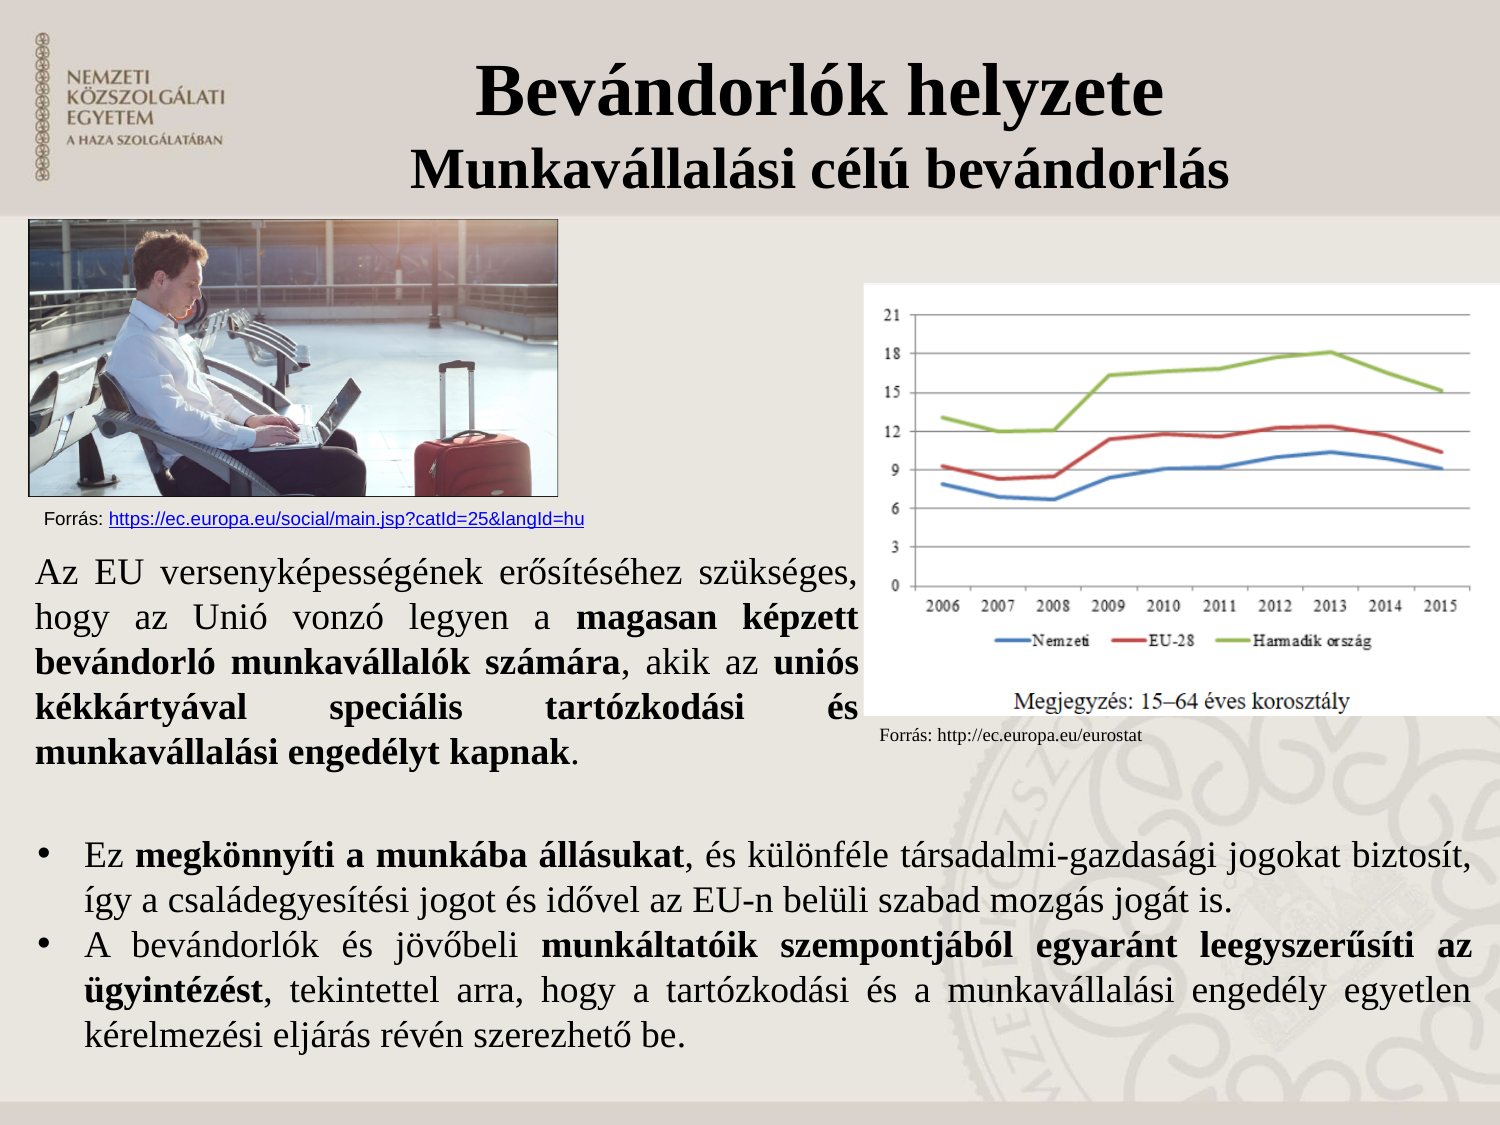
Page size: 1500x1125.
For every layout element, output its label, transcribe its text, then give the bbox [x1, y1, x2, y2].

text_box Ez megkönnyíti a munkába állásukat, és különféle társadalmi-gazdasági jogokat biztosít, így a családegyesítési jogot és idővel az EU-n belüli szabad mozgás jogát is. A bevándorlók és jövőbeli munkáltatóik szempontjából egyaránt leegyszerűsíti az ügyintézést, tekintettel arra, hogy a tartózkodási és a munkavállalási engedély egyetlen kérelmezési eljárás révén szerezhető be. [22, 822, 1489, 1062]
title Bevándorlók helyzete Munkavállalási célú bevándorlás [183, 0, 1458, 242]
text_box Forrás: https://ec.europa.eu/social/main.jsp?catId=25&langId=hu [28, 499, 600, 537]
text_box Az EU versenyképességének erősítéséhez szükséges, hogy az Unió vonzó legyen a magasan képzett bevándorló munkavállalók számára, akik az uniós kékkártyával speciális tartózkodási és munkavállalási engedélyt kapnak. [20, 539, 874, 780]
text_box Forrás: http://ec.europa.eu/eurostat [874, 724, 1158, 753]
picture [0, 0, 1500, 1125]
